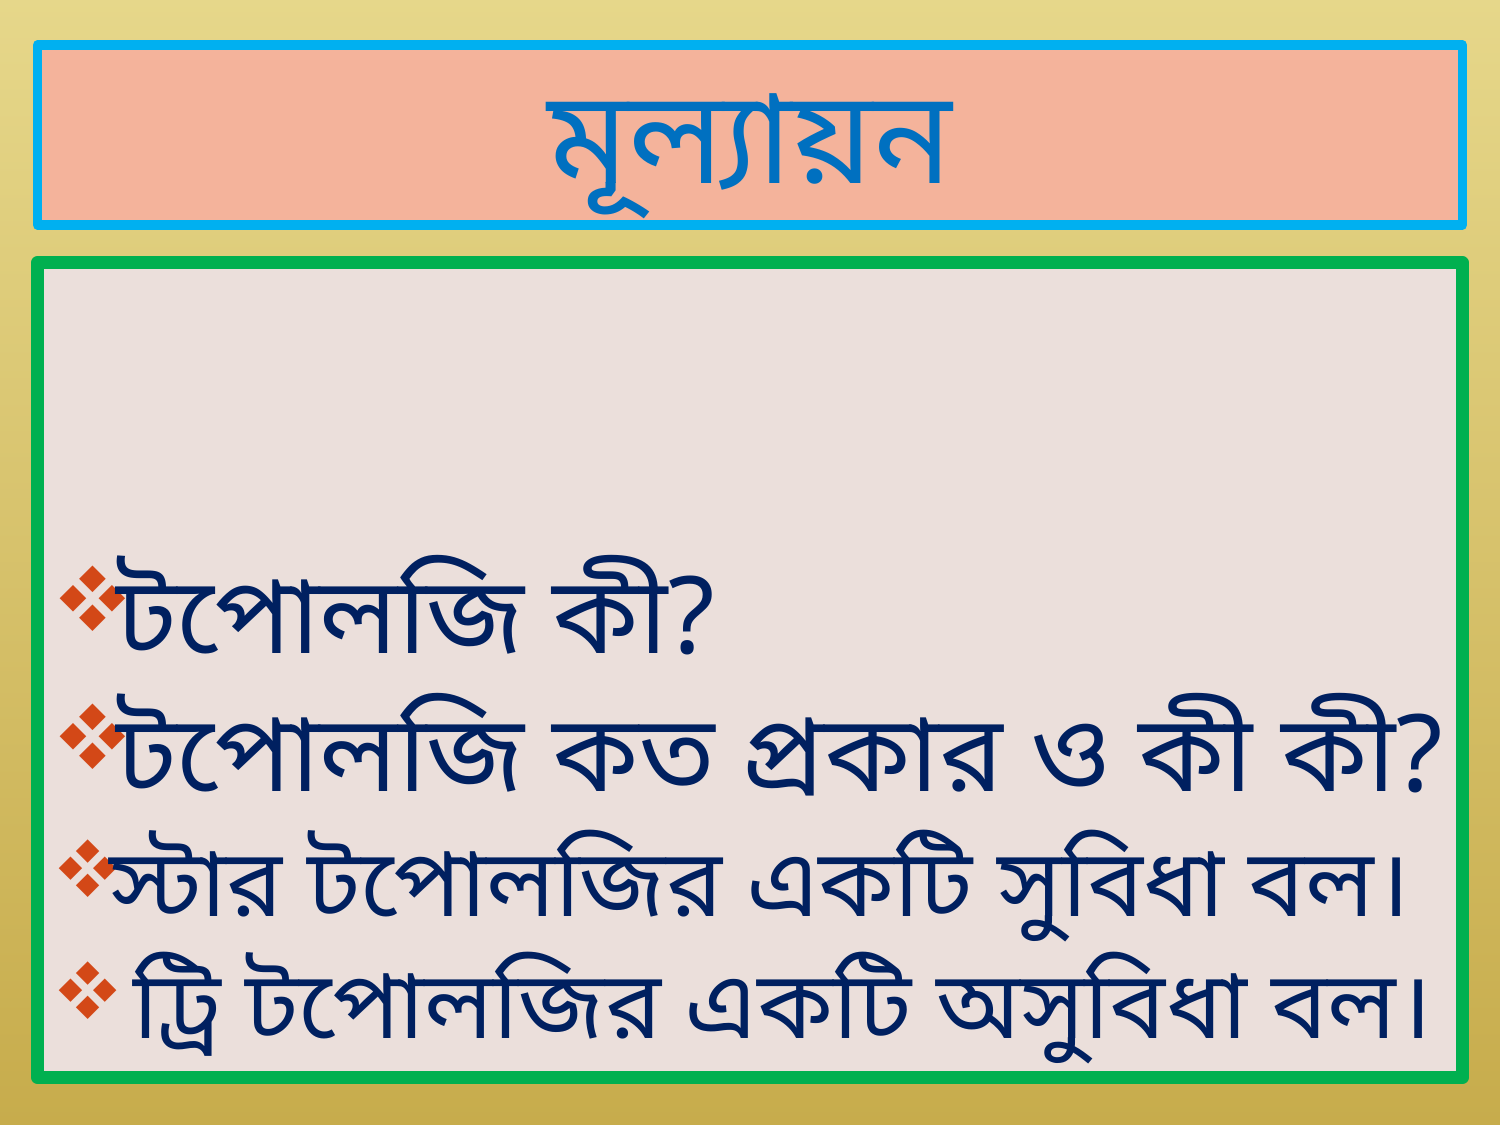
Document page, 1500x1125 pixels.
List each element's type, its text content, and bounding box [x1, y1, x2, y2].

title মূল্যায়ন [37, 45, 1463, 225]
list টপোলজি কী? টপোলজি কত প্রকার ও কী কী? স্টার টপোলজির একটি সুবিধা বল। ট্রি টপোলজির একটি অসুবিধা বল। [37, 262, 1463, 1078]
